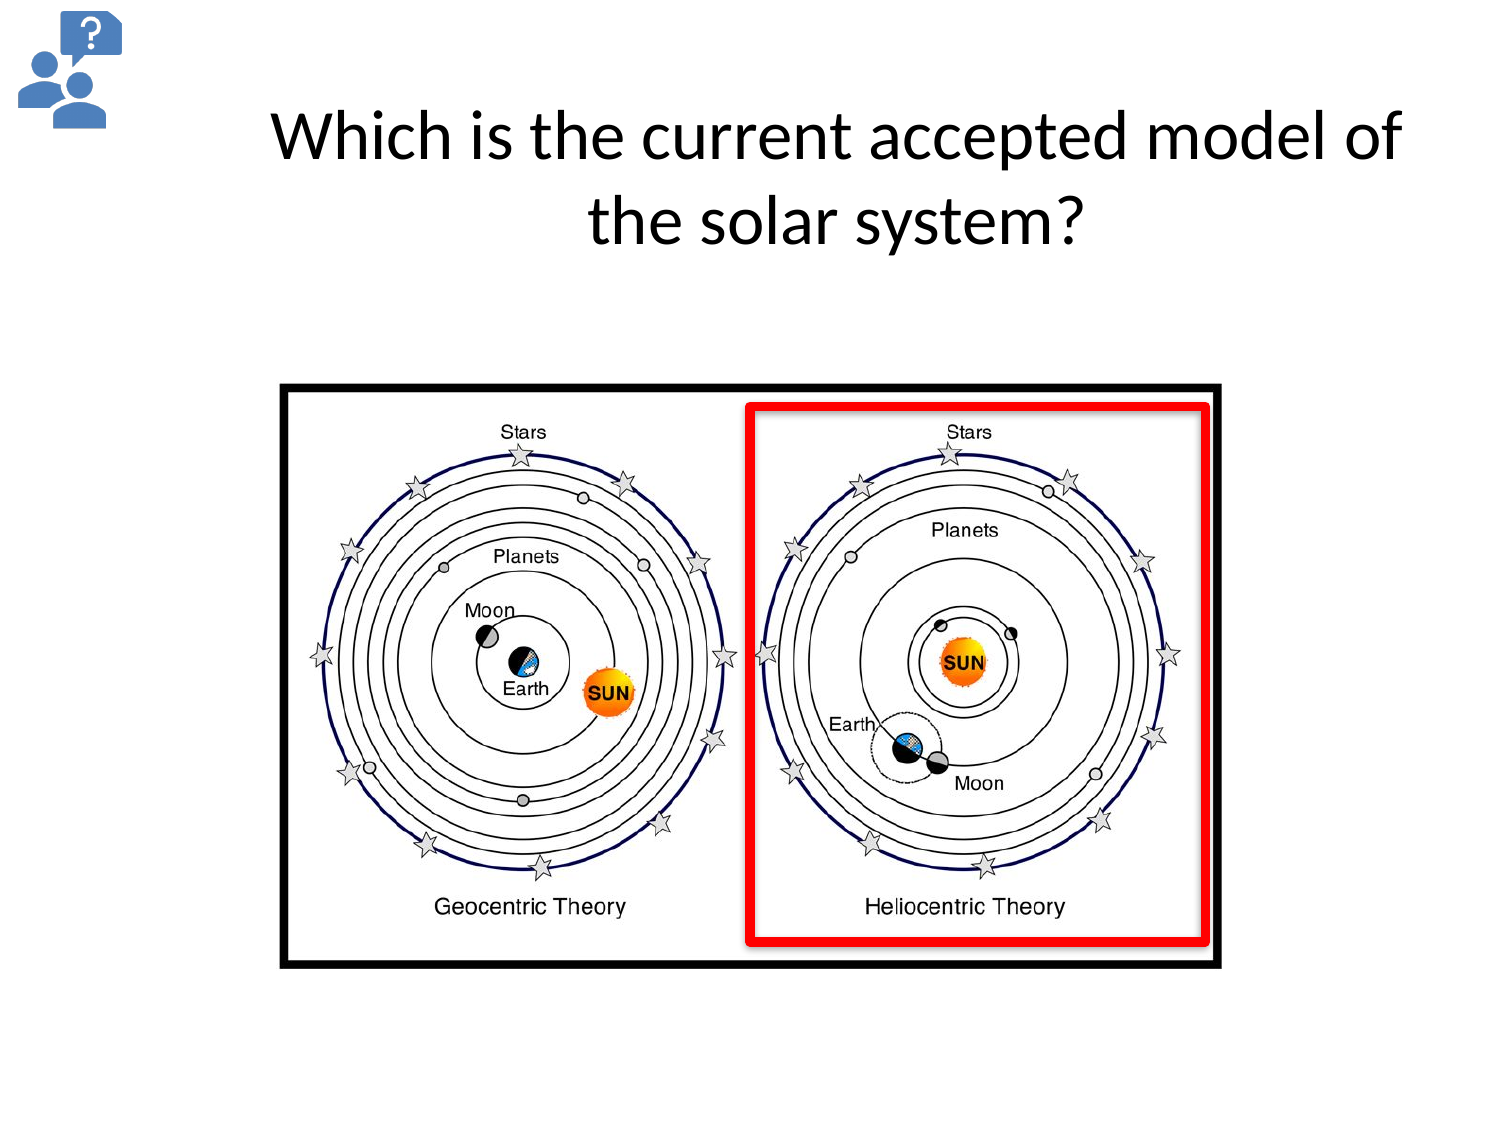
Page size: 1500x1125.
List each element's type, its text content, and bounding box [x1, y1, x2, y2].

picture [276, 379, 1224, 971]
title Which is the current accepted model of the solar system? [217, 53, 1458, 295]
text_box [0, 0, 140, 140]
